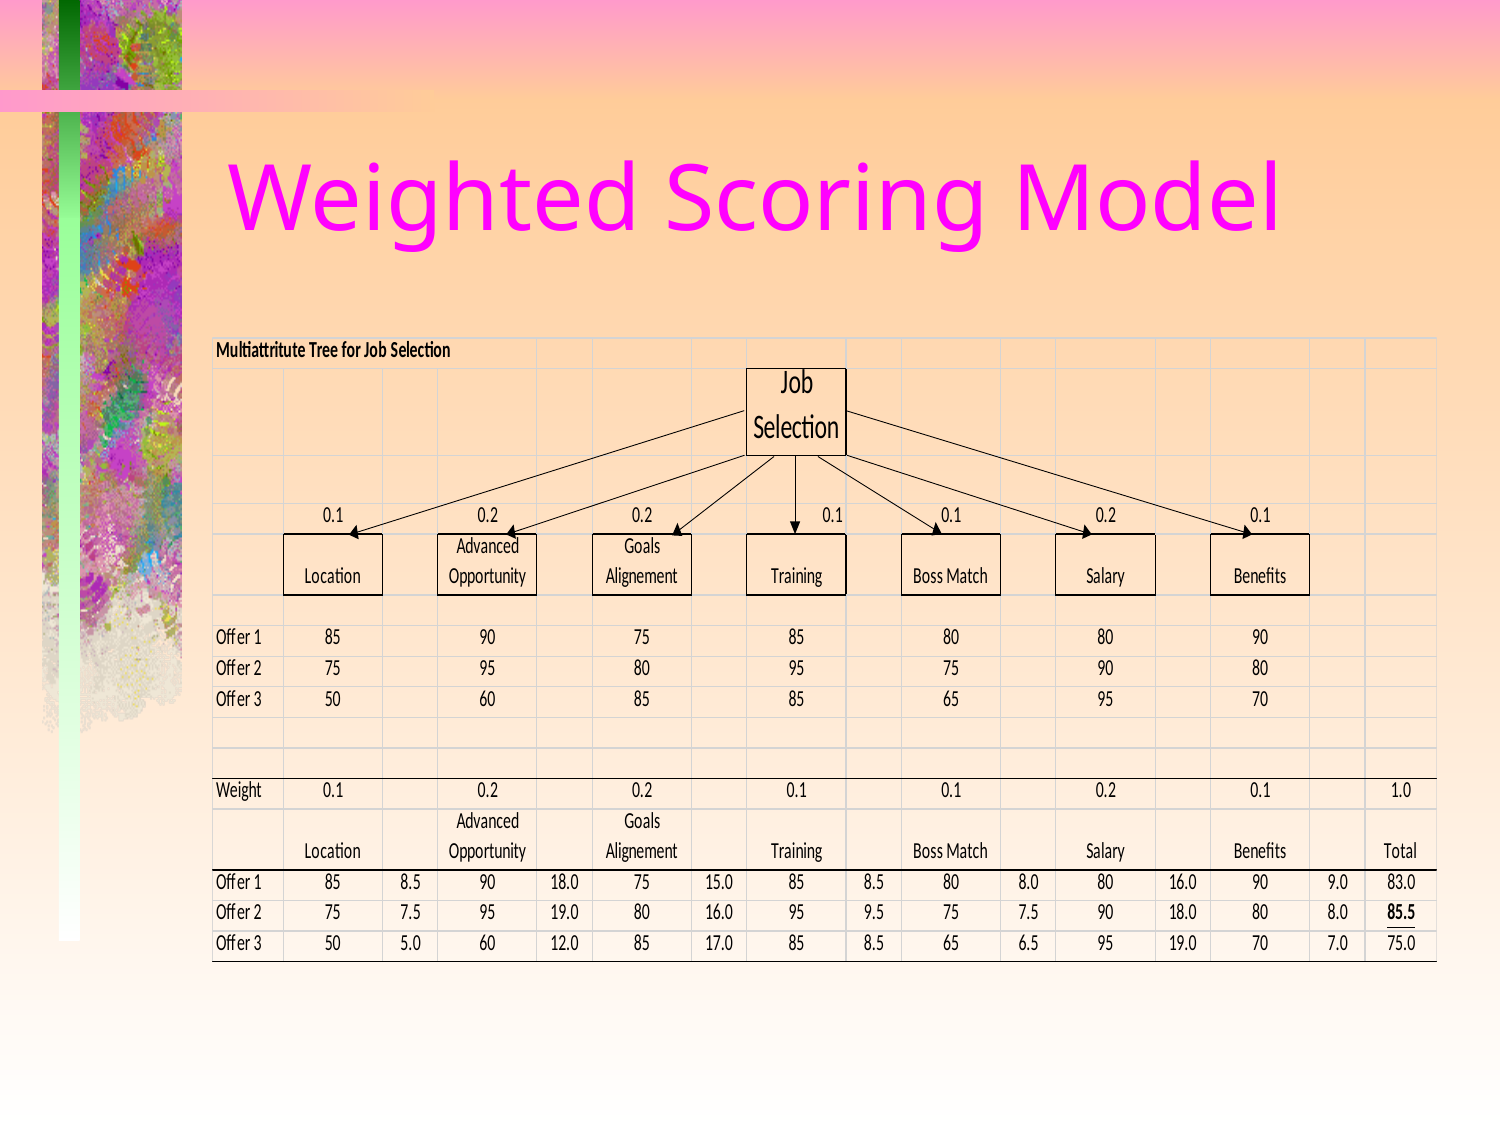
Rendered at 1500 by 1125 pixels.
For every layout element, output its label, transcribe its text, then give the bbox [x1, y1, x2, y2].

picture [80, 0, 182, 90]
picture [212, 337, 1438, 963]
picture [42, 0, 59, 90]
picture [42, 111, 59, 821]
picture [80, 111, 182, 821]
title Weighted Scoring Model [212, 99, 1488, 288]
